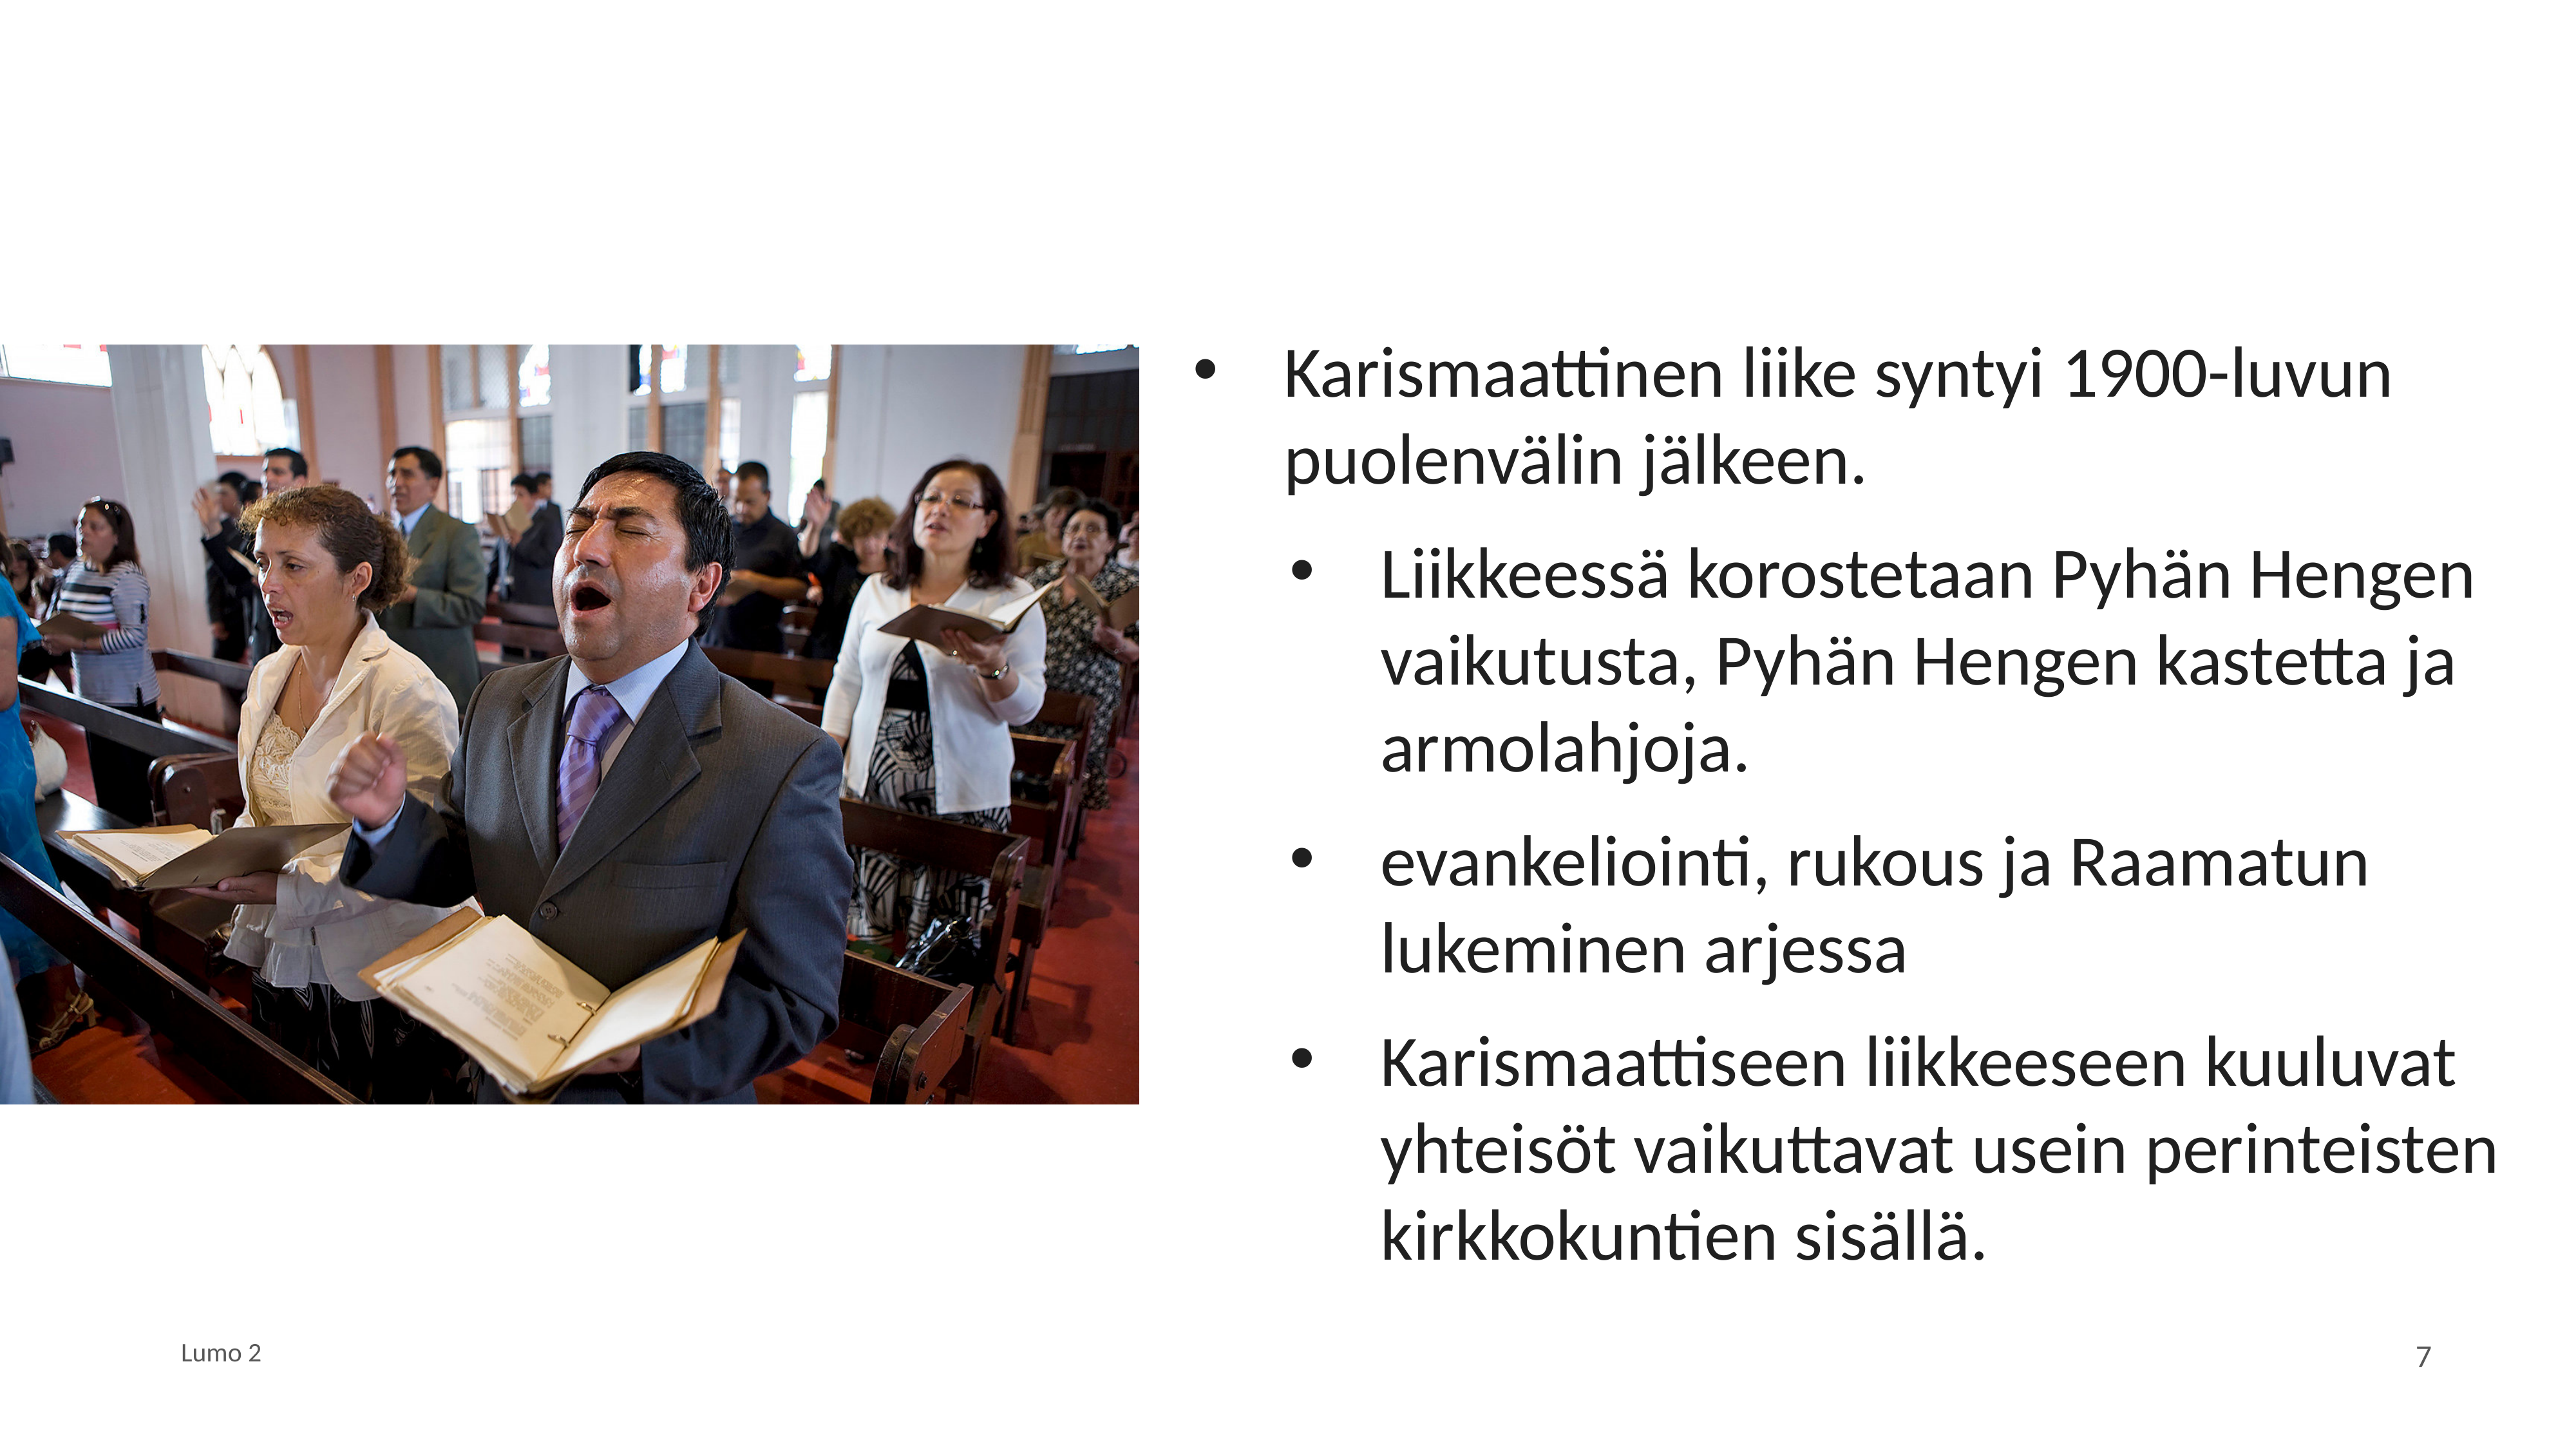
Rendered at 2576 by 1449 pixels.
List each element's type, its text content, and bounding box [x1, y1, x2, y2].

slide_number 7 [1862, 1302, 2442, 1379]
picture [0, 345, 1139, 1104]
list Karismaattinen liike syntyi 1900-luvun puolenvälin jälkeen. Liikkeessä korostetaan Pyhän Hengen vaikutusta, Pyhän Hengen kastetta ja armolahjoja. evankeliointi, rukous ja Raamatun lukeminen arjessa Karismaattiseen liikkeeseen kuuluvat yhteisöt vaikuttavat usein perinteisten kirkkokuntien sisällä. [1183, 319, 2530, 1341]
footer Lumo 2 [171, 1294, 1041, 1372]
